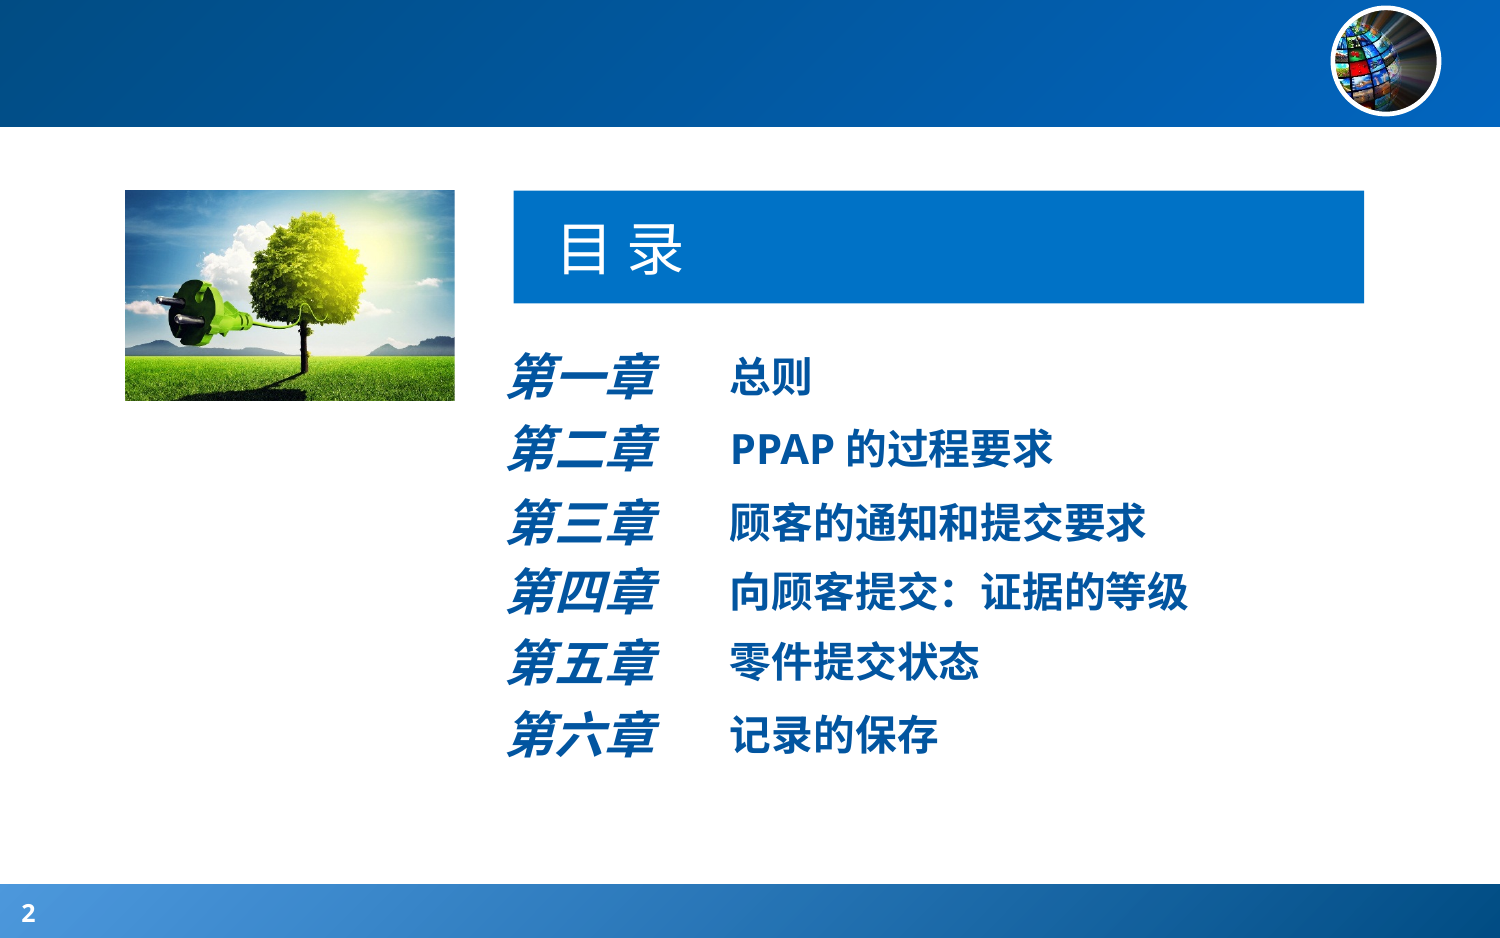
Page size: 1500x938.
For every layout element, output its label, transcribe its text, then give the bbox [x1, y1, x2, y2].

picture [1336, 11, 1436, 111]
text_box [489, 623, 1355, 695]
picture [124, 190, 455, 401]
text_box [489, 410, 1355, 483]
text_box 目 录 [513, 190, 1365, 304]
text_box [489, 337, 1354, 409]
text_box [489, 484, 1355, 552]
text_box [489, 553, 1355, 623]
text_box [489, 695, 1355, 773]
